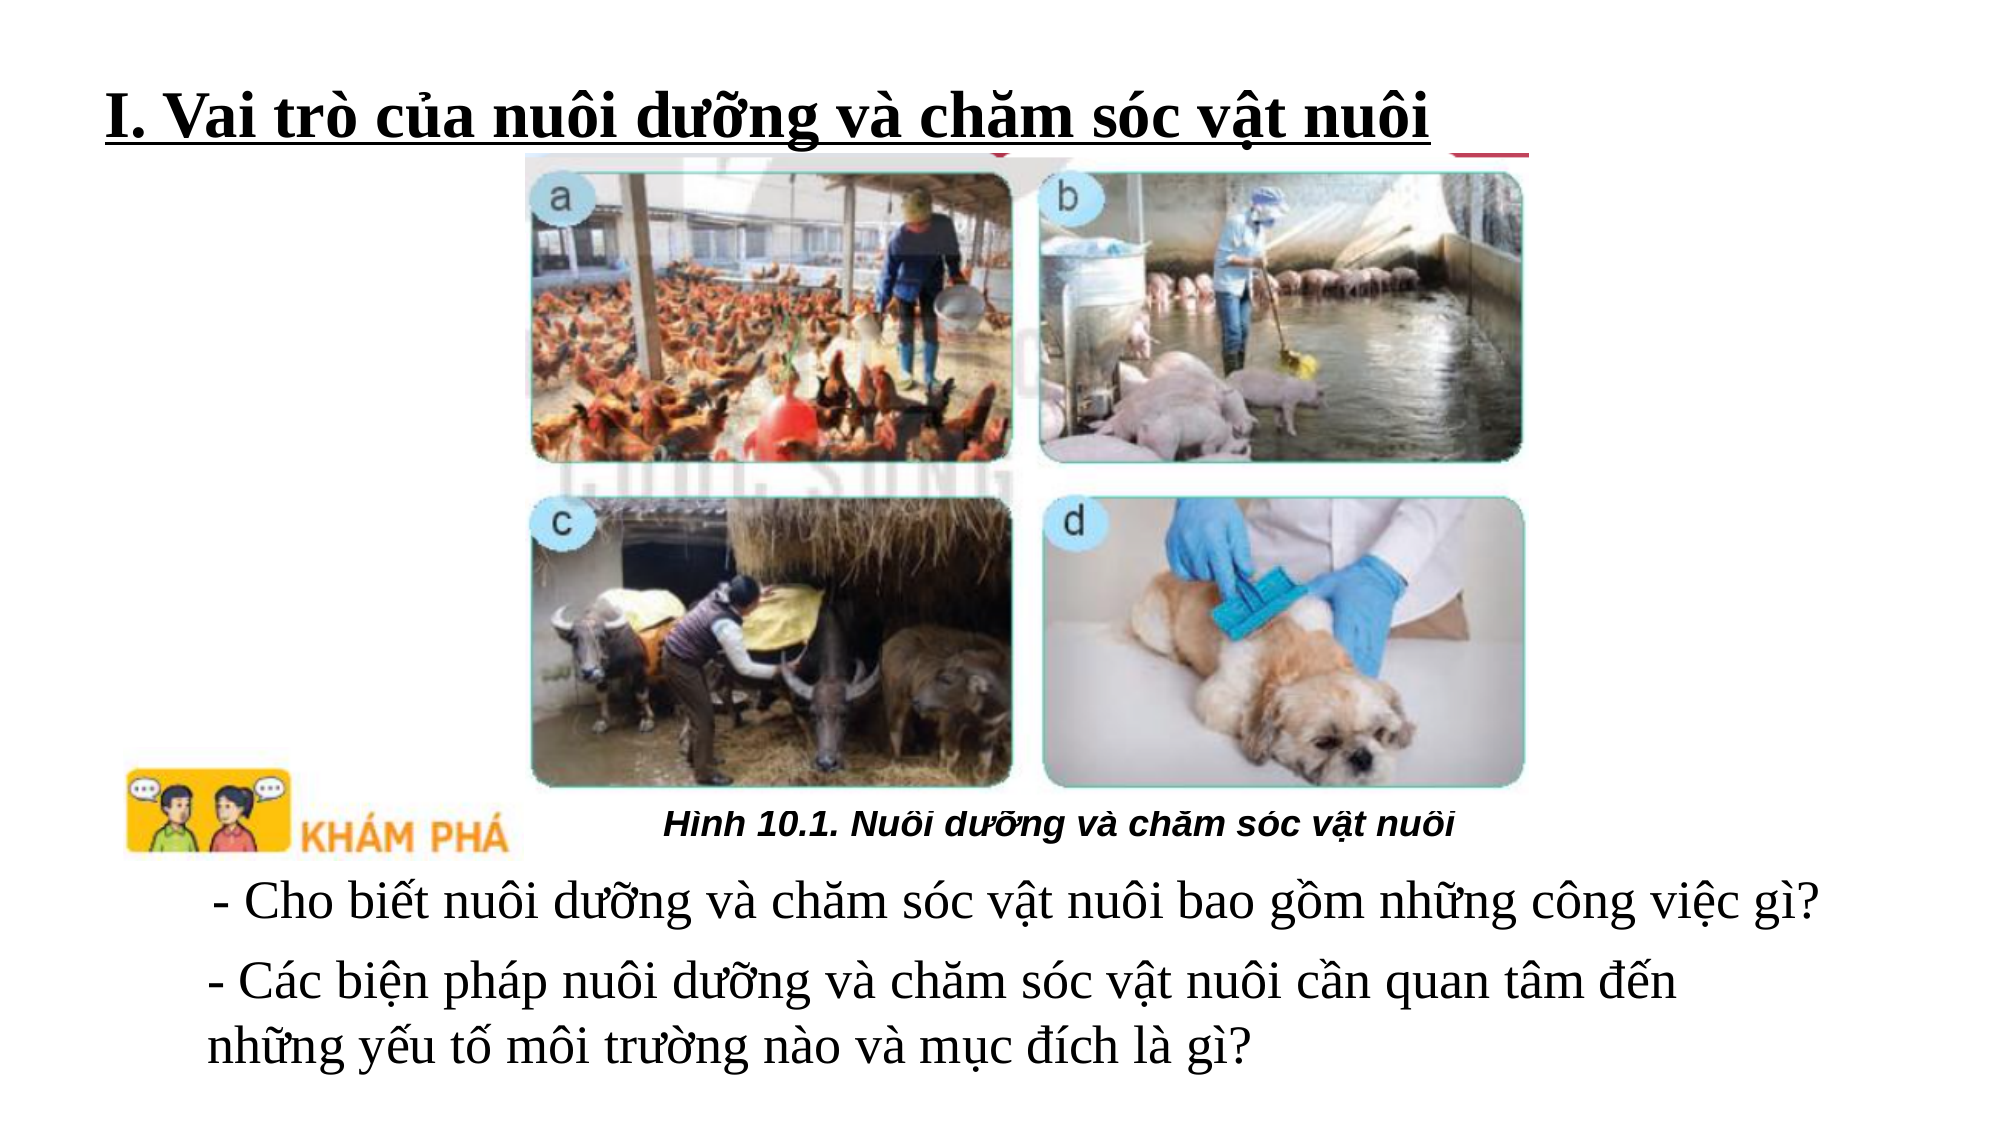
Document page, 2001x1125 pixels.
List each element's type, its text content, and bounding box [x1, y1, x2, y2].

text_box - Cho biết nuôi dưỡng và chăm sóc vật nuôi bao gồm những công việc gì? [198, 856, 1838, 936]
text_box I. Vai trò của nuôi dưỡng và chăm sóc vật nuôi [89, 63, 1447, 159]
text_box - Các biện pháp nuôi dưỡng và chăm sóc vật nuôi cần quan tâm đến những yếu tố môi trường nào và mục đích là gì? [192, 936, 1844, 1082]
picture [123, 153, 1529, 861]
text_box Hình 10.1. Nuôi dưỡng và chăm sóc vật nuôi [648, 811, 1471, 852]
